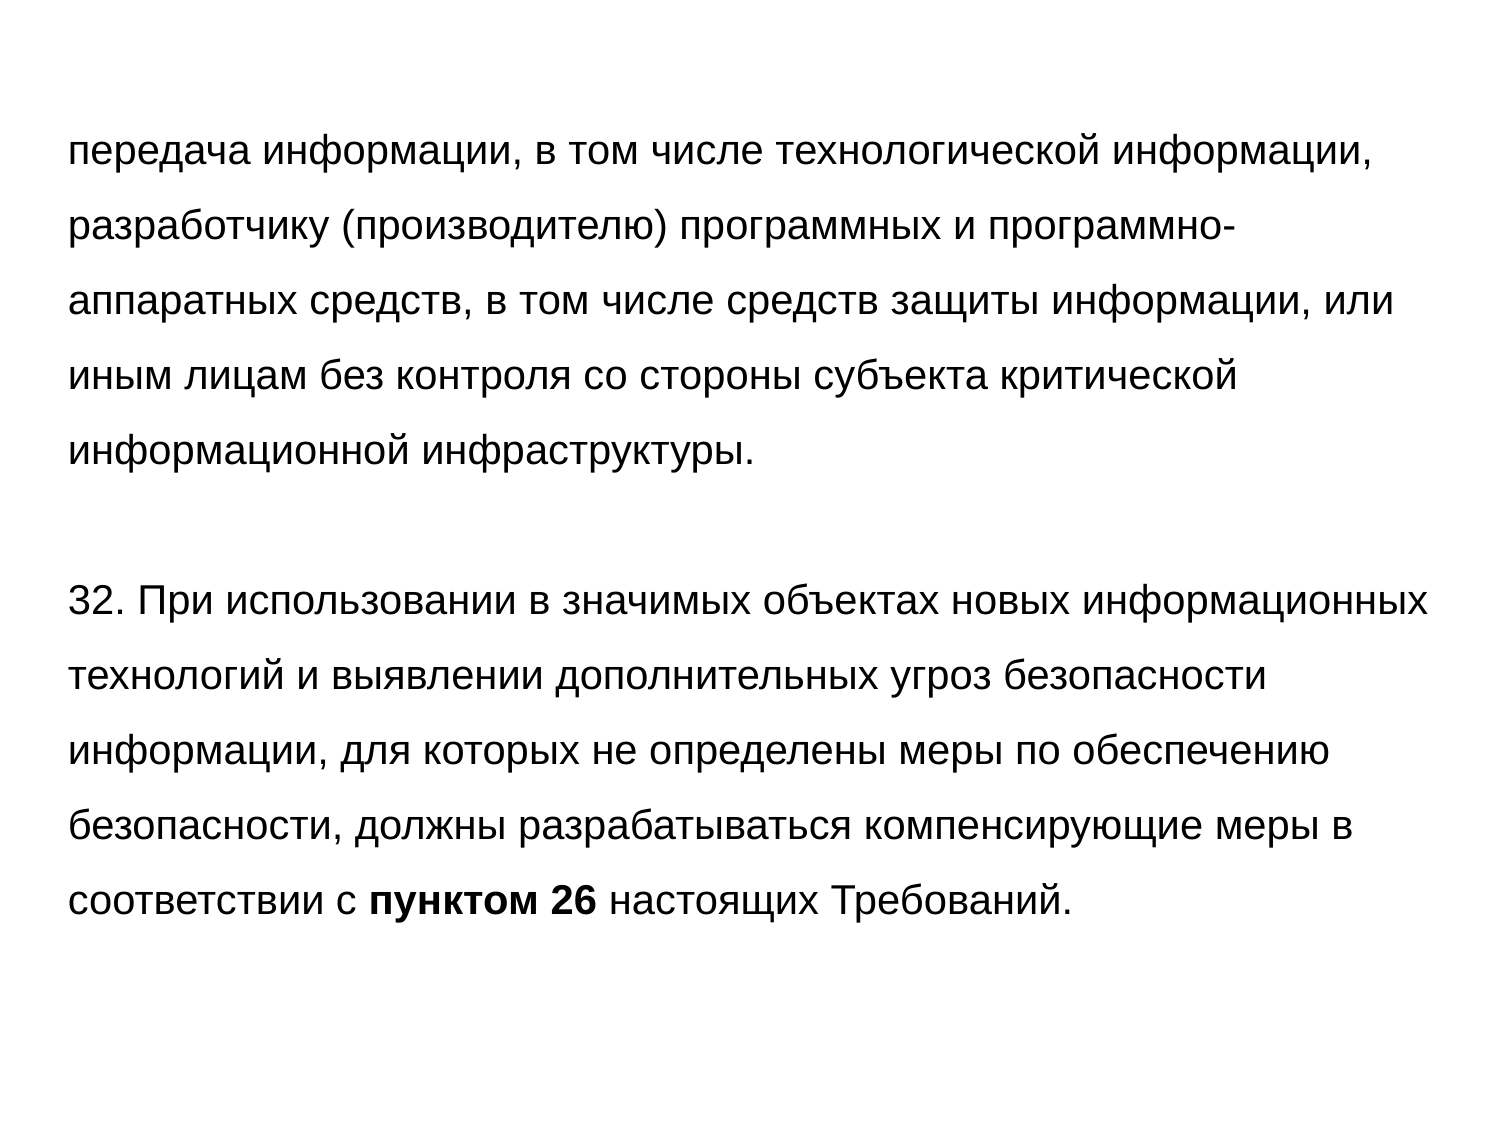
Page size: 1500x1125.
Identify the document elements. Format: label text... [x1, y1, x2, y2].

text_box передача информации, в том числе технологической информации, разработчику (производителю) программных и программно-аппаратных средств, в том числе средств защиты информации, или иным лицам без контроля со стороны субъекта критической информационной инфраструктуры. 32. При использовании в значимых объектах новых информационных технологий и выявлении дополнительных угроз безопасности информации, для которых не определены меры по обеспечению безопасности, должны разрабатываться компенсирующие меры в соответствии с пунктом 26 настоящих Требований. [53, 90, 1477, 930]
